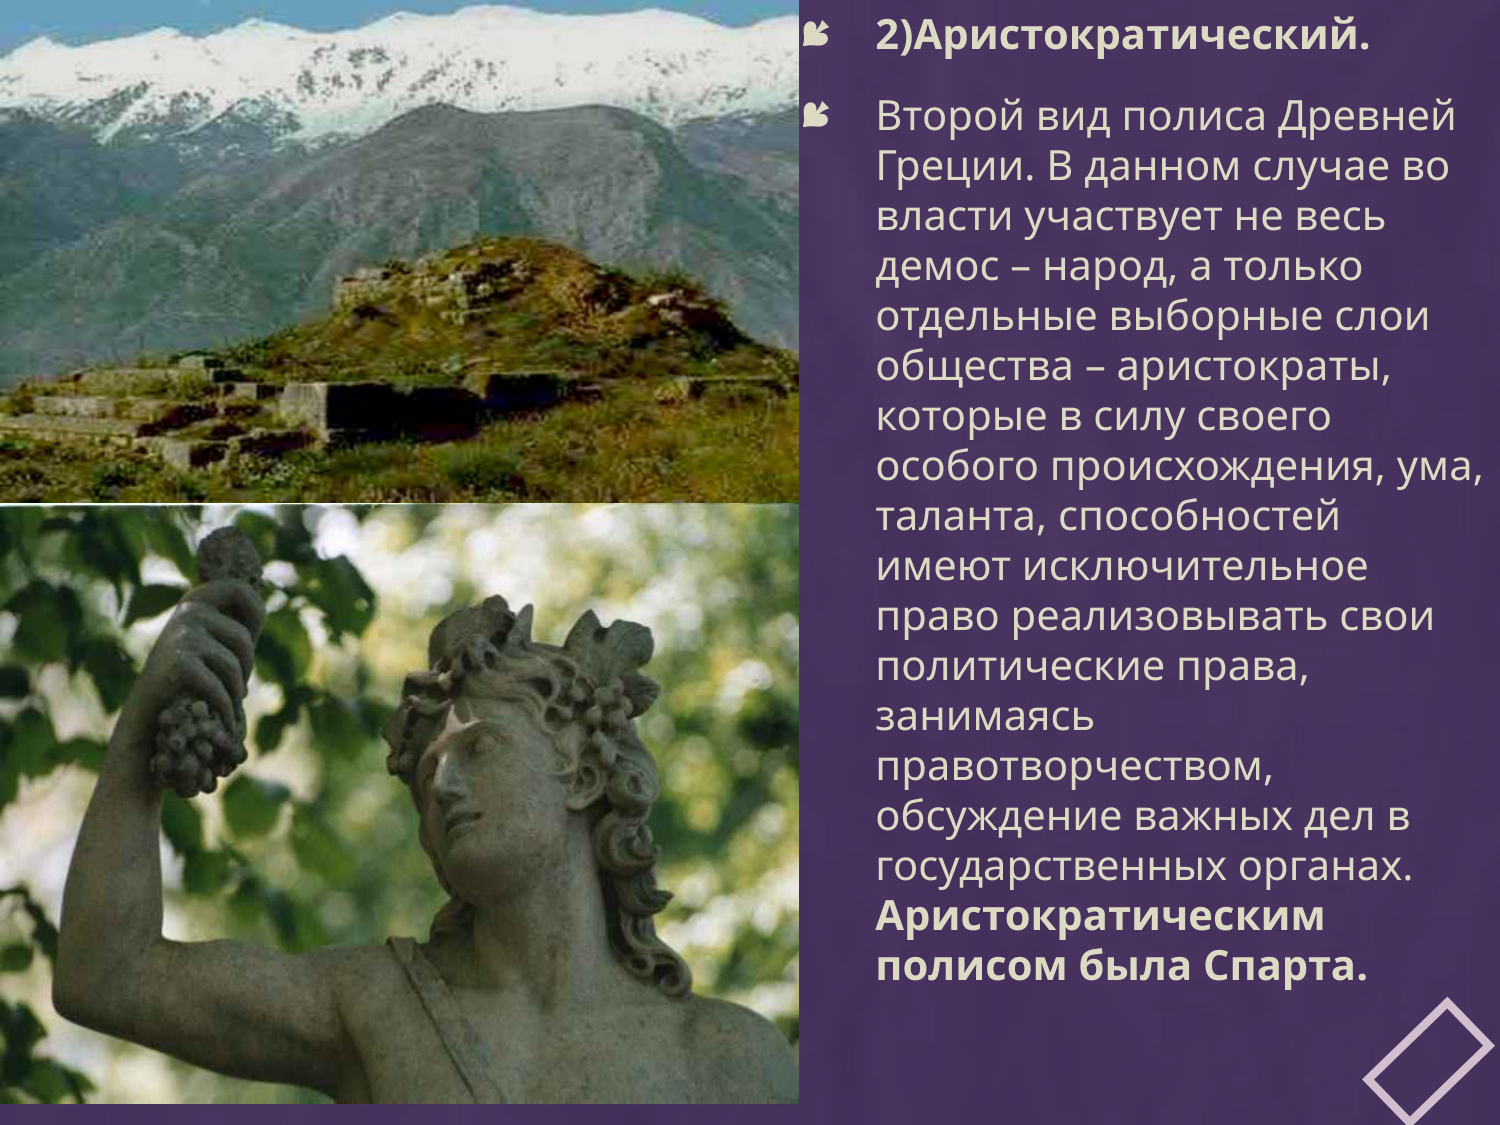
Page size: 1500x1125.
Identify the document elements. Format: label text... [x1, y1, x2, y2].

list 2)Аристократический. Второй вид полиса Древней Греции. В данном случае во власти участвует не весь демос – народ, а только отдельные выборные слои общества – аристократы, которые в силу своего особого происхождения, ума, таланта, способностей имеют исключительное право реализовывать свои политические права, занимаясь правотворчеством, обсуждение важных дел в государственных органах. Аристократическим полисом была Спарта. [785, 0, 1500, 1125]
picture [0, 0, 799, 1105]
